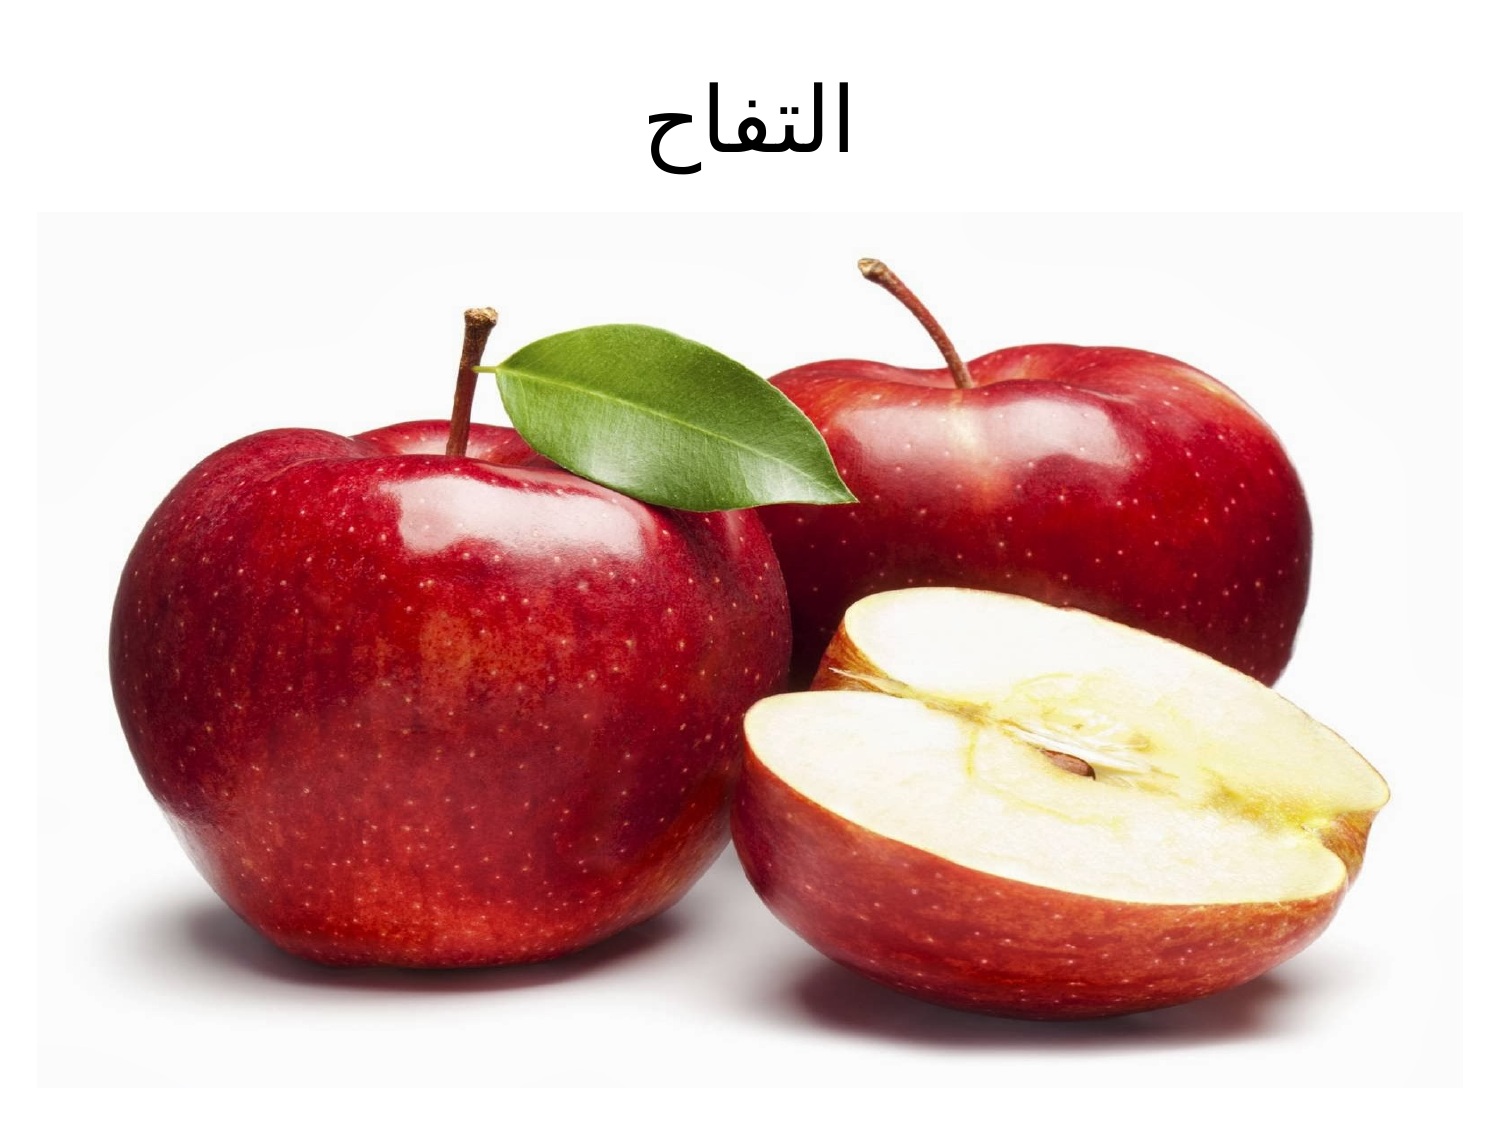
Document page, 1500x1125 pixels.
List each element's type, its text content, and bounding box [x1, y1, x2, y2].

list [37, 212, 1463, 1088]
title التفاح [75, 45, 1425, 188]
